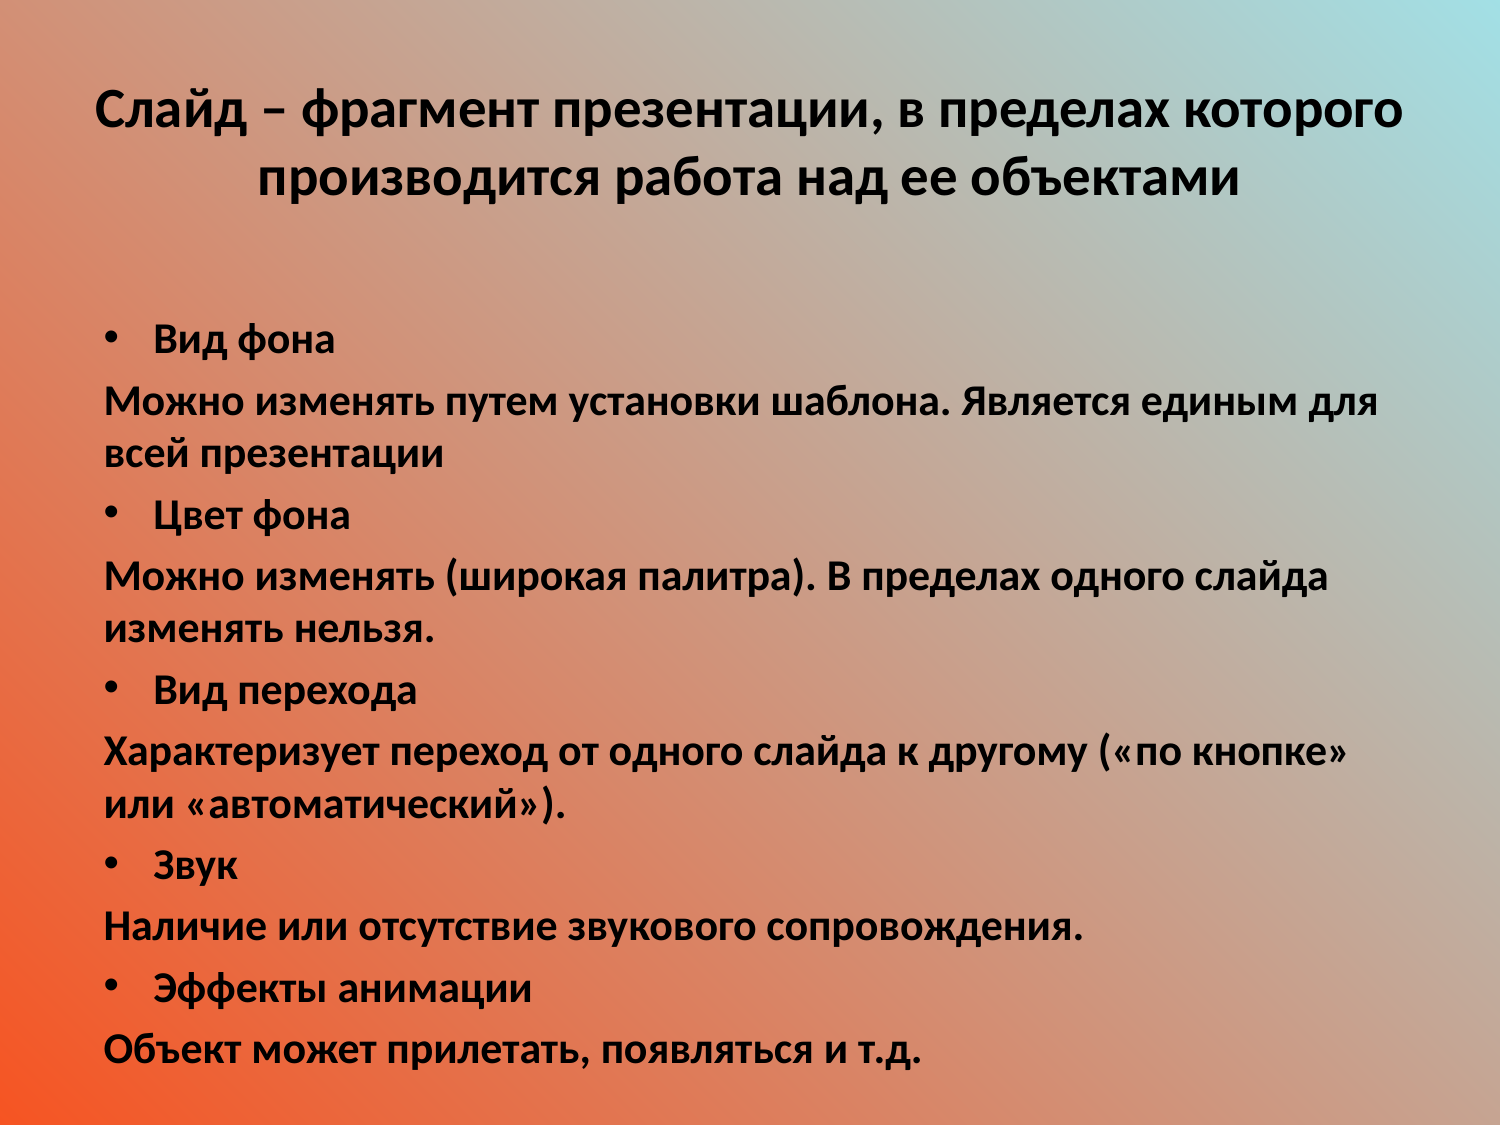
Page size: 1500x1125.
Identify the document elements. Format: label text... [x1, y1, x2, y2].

title Слайд – фрагмент презентации, в пределах которого производится работа над ее объектами [75, 45, 1425, 233]
list Вид фона Можно изменять путем установки шаблона. Является единым для всей презентации Цвет фона Можно изменять (широкая палитра). В пределах одного слайда изменять нельзя. Вид перехода Характеризует переход от одного слайда к другому («по кнопке» или «автоматический»). Звук Наличие или отсутствие звукового сопровождения. Эффекты анимации Объект может прилетать, появляться и т.д. [88, 302, 1439, 1081]
